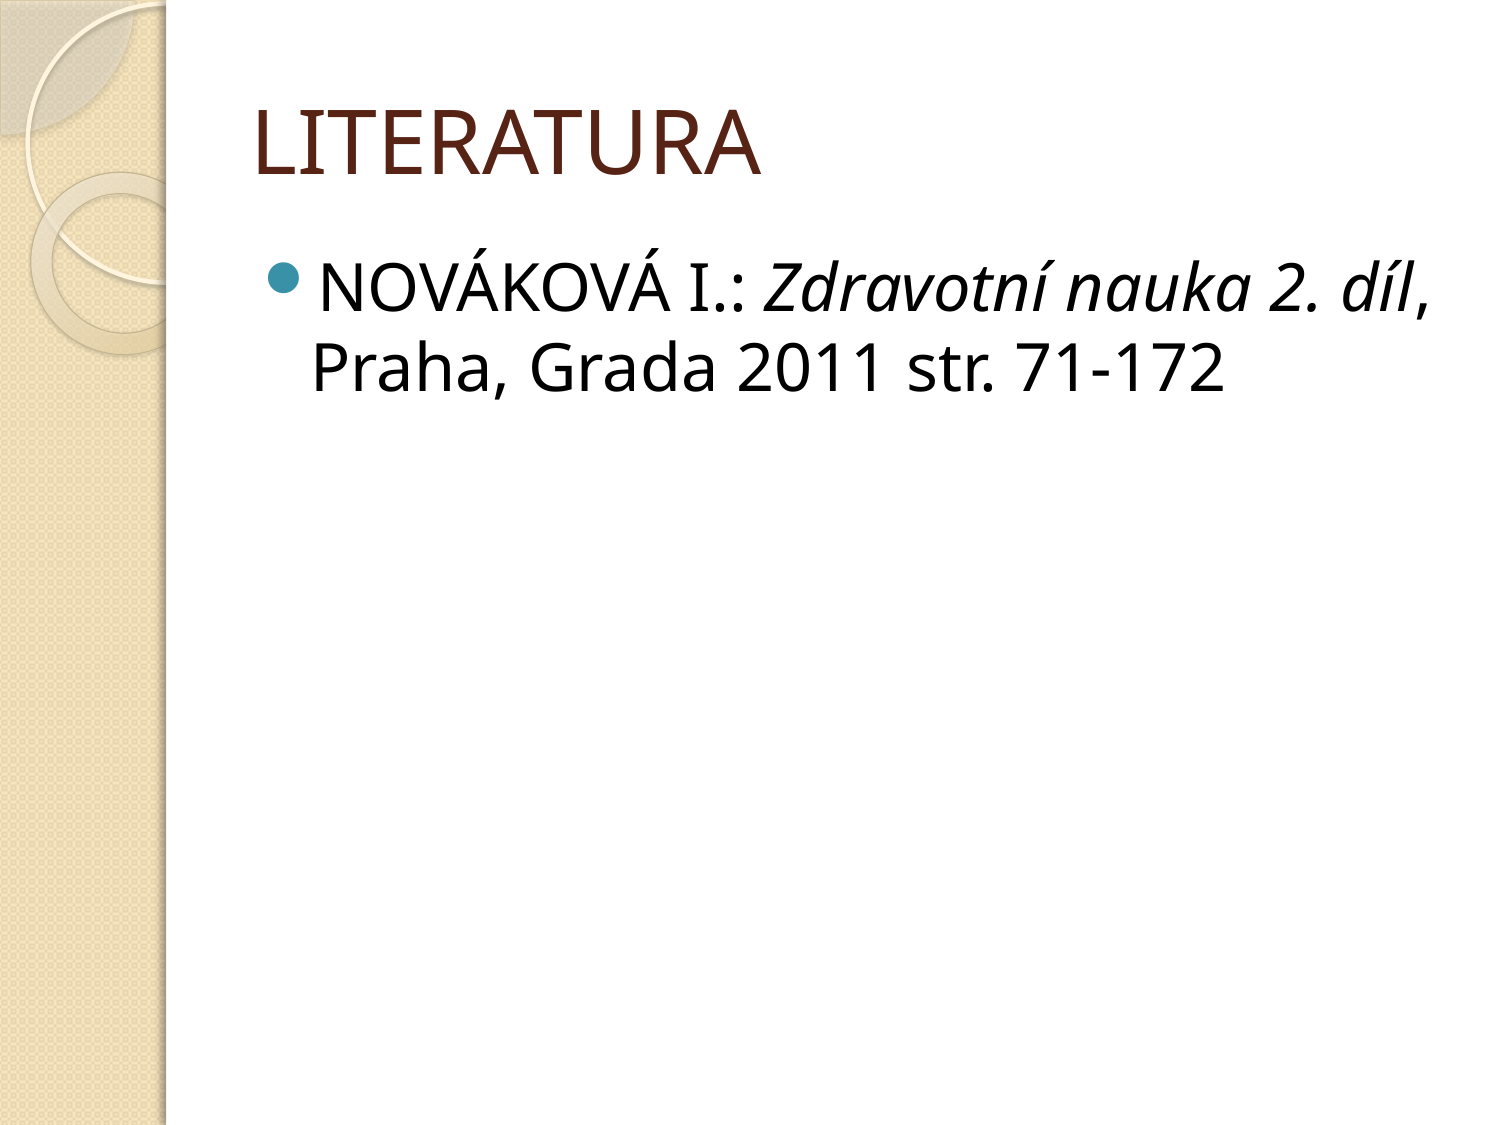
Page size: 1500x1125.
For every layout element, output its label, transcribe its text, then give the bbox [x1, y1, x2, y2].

list NOVÁKOVÁ I.: Zdravotní nauka 2. díl, Praha, Grada 2011 str. 71-172 [235, 237, 1466, 1025]
title LITERATURA [235, 45, 1466, 233]
